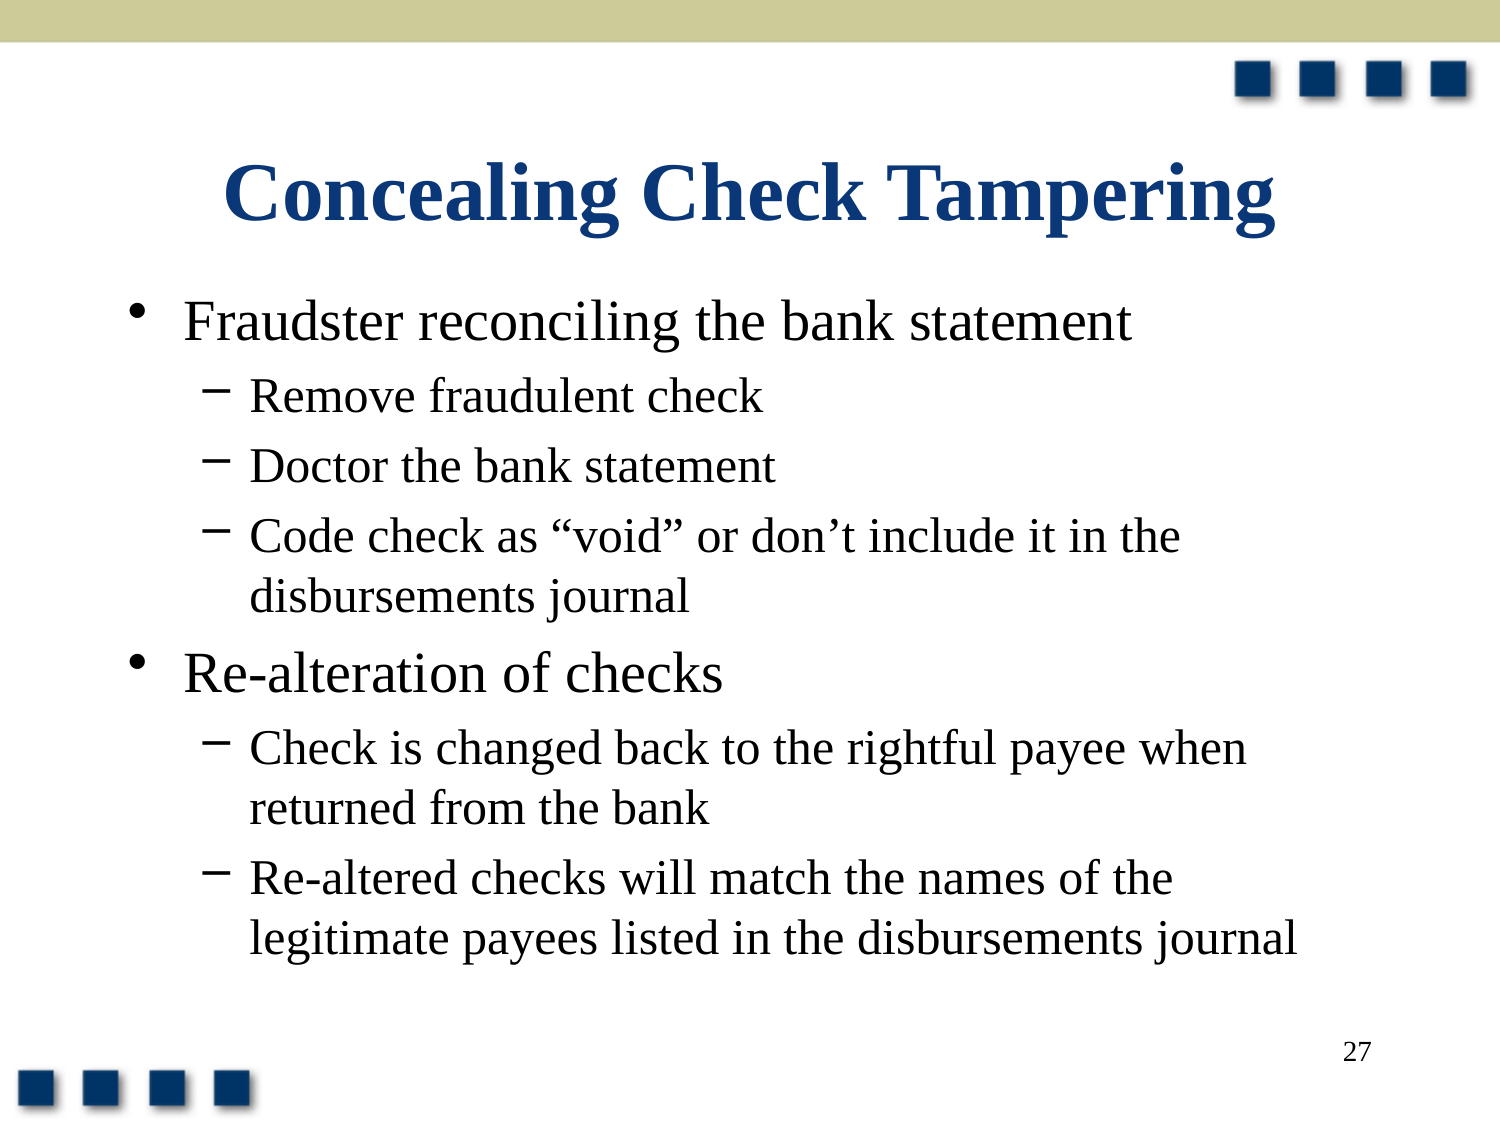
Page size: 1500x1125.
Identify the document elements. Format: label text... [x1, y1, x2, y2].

title Concealing Check Tampering [112, 112, 1388, 263]
slide_number 27 [1074, 1024, 1388, 1101]
picture [0, 0, 1500, 1125]
list Fraudster reconciling the bank statement Remove fraudulent check Doctor the bank statement Code check as “void” or don’t include it in the disbursements journal Re-alteration of checks Check is changed back to the rightful payee when returned from the bank Re-altered checks will match the names of the legitimate payees listed in the disbursements journal [112, 274, 1388, 1001]
